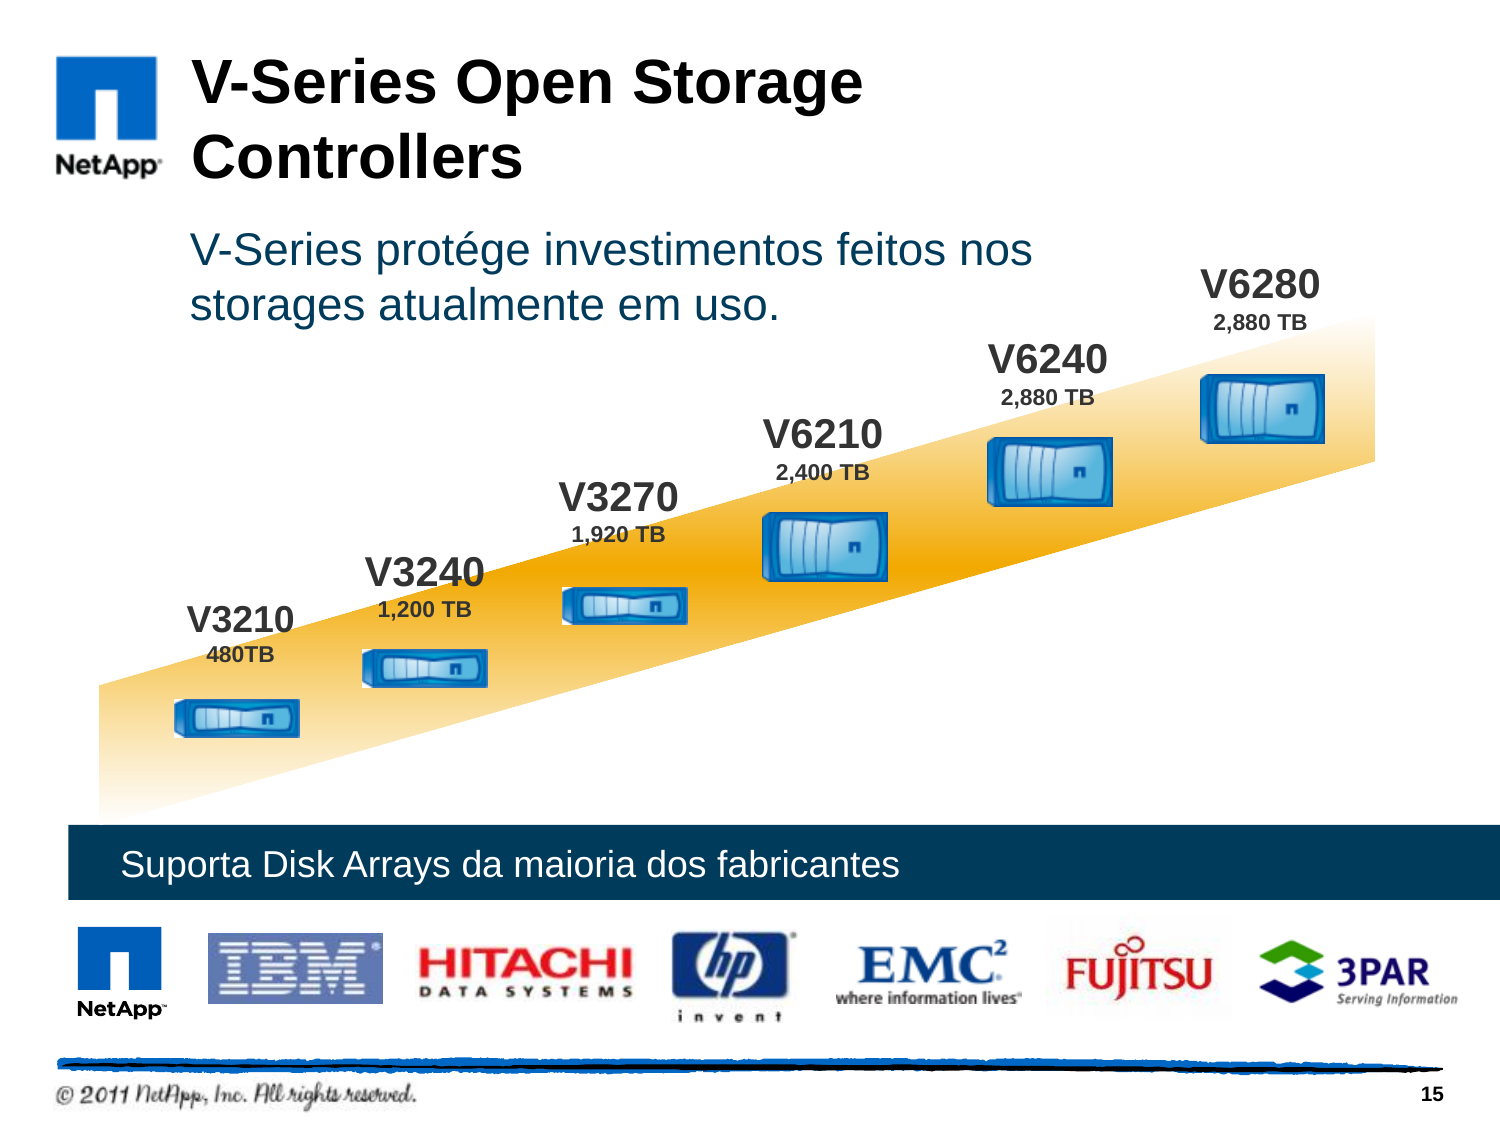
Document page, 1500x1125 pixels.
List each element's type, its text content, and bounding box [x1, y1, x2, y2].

text_box V3270 1,920 TB [525, 462, 713, 555]
picture [53, 1074, 434, 1113]
slide_number 15 [1346, 1072, 1460, 1111]
picture [835, 933, 1022, 1004]
picture [1199, 374, 1326, 445]
text_box V3240 1,200 TB [337, 537, 513, 630]
picture [987, 437, 1113, 507]
text_box V6210 2,400 TB [737, 399, 909, 493]
picture [670, 929, 799, 1023]
text_box [99, 312, 1375, 825]
picture [415, 944, 637, 1002]
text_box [77, 926, 167, 1020]
text_box V-Series protége investimentos feitos nos storages atualmente em uso. [174, 212, 1214, 338]
picture [208, 933, 383, 1005]
text_box V6280 2,880 TB [1175, 249, 1347, 343]
picture [1046, 915, 1234, 1020]
picture [174, 699, 301, 738]
picture [562, 587, 688, 625]
picture [362, 649, 488, 688]
title V-Series Open Storage Controllers [191, 57, 1176, 176]
text_box Suporta Disk Arrays da maioria dos fabricantes [68, 824, 1500, 900]
text_box V6240 2,880 TB [962, 324, 1134, 418]
picture [762, 512, 888, 582]
picture [55, 54, 164, 181]
text_box V3210 480TB [162, 587, 319, 675]
picture [1240, 919, 1475, 1016]
